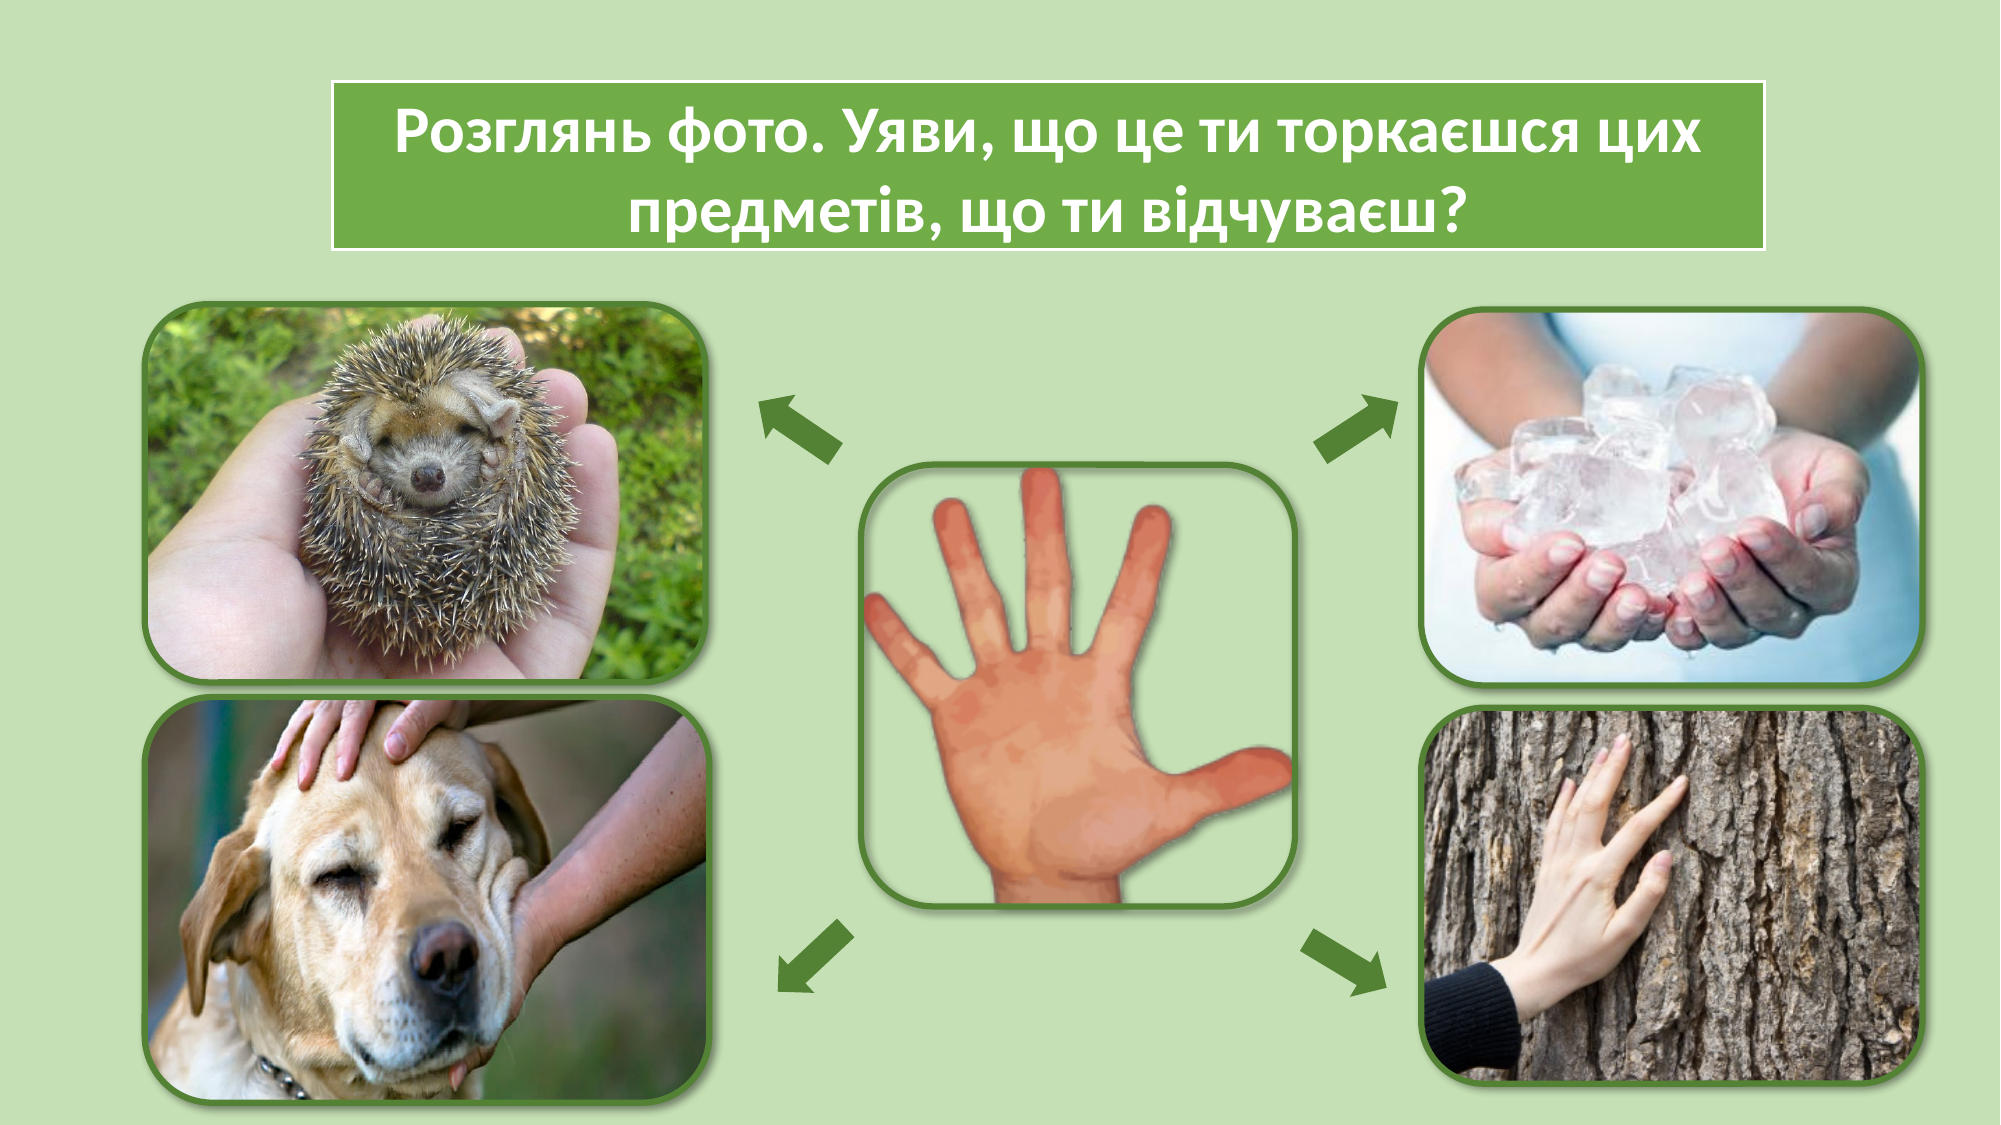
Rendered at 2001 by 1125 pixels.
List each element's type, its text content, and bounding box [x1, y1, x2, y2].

picture [144, 697, 710, 1103]
text_box [1299, 928, 1387, 997]
picture [1421, 707, 1923, 1084]
picture [861, 464, 1296, 907]
text_box [1312, 394, 1399, 465]
text_box Розглянь фото. Уяви, що це ти торкаєшся цих предметів, що ти відчуваєш? [331, 80, 1766, 251]
text_box [777, 918, 855, 993]
picture [1421, 309, 1923, 686]
picture [144, 304, 706, 683]
text_box [758, 394, 843, 466]
